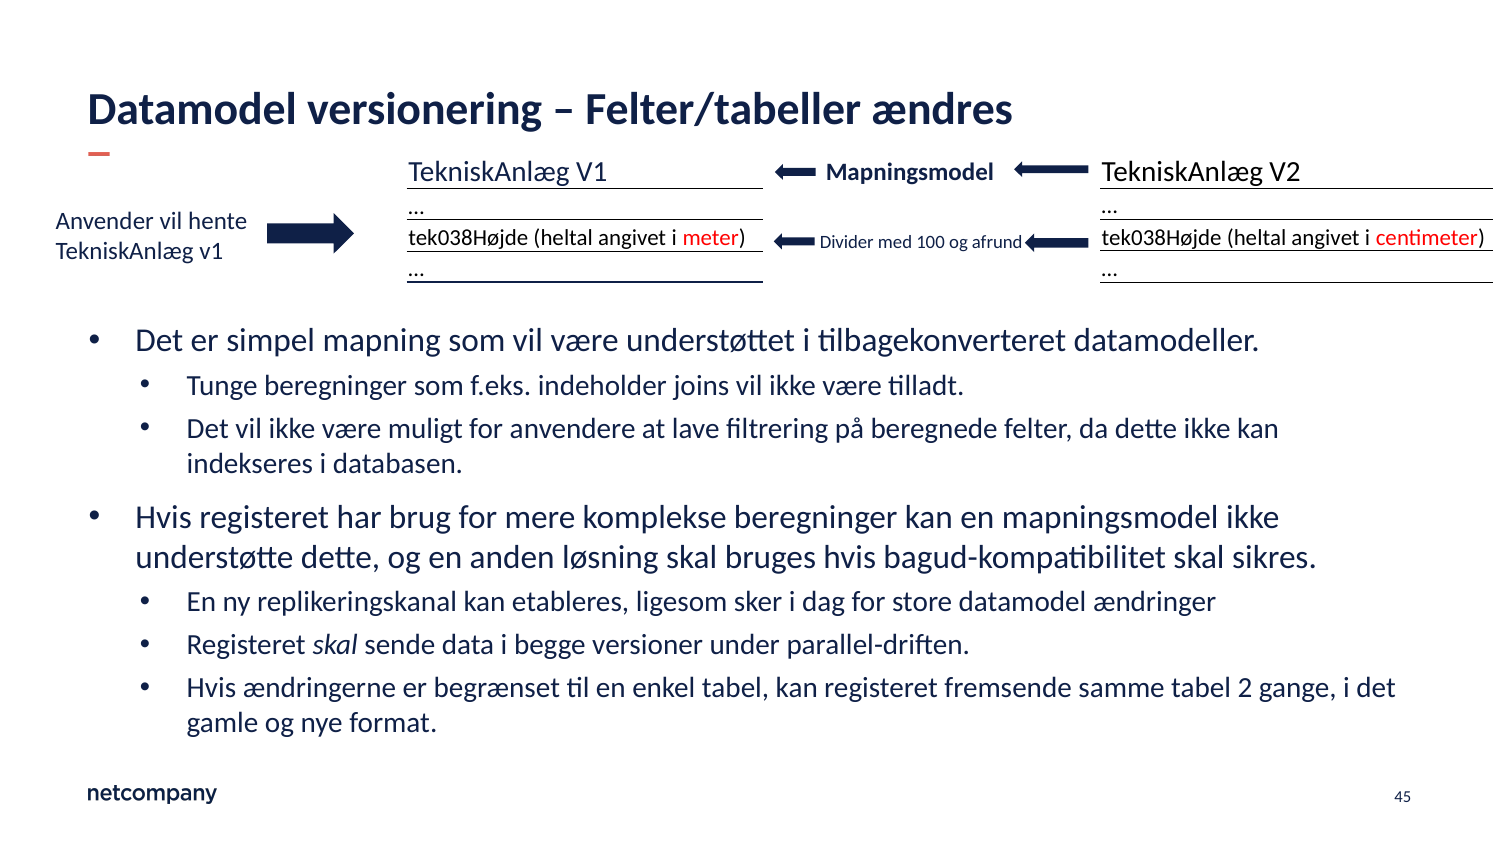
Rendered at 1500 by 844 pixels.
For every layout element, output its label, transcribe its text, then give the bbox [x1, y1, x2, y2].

text_box [772, 230, 816, 252]
list Det er simpel mapning som vil være understøttet i tilbagekonverteret datamodeller. Tunge beregninger som f.eks. indeholder joins vil ikke være tilladt. Det vil ikke være muligt for anvendere at lave filtrering på beregnede felter, da dette ikke kan indekseres i databasen. Hvis registeret har brug for mere komplekse beregninger kan en mapningsmodel ikke understøtte dette, og en anden løsning skal bruges hvis bagud-kompatibilitet skal sikres. En ny replikeringskanal kan etableres, ligesom sker i dag for store datamodel ændringer Registeret skal sende data i begge versioner under parallel-driften. Hvis ændringerne er begrænset til en enkel tabel, kan registeret fremsende samme tabel 2 gange, i det gamle og nye format. [88, 318, 1412, 759]
table_cell … [1100, 251, 1493, 282]
table_header TekniskAnlæg V2 [1100, 157, 1493, 188]
picture [88, 785, 217, 804]
table_cell … [1100, 189, 1493, 219]
table_cell … [407, 252, 763, 281]
table_cell … [407, 189, 763, 219]
text_box [266, 210, 356, 257]
text_box [1012, 158, 1090, 180]
text_box Anvender vil hente TekniskAnlæg v1 [55, 204, 259, 319]
text_box Divider med 100 og afrund [819, 229, 1033, 255]
title Datamodel versionering – Felter/tabeller ændres [87, 85, 1412, 134]
table_cell tek038Højde (heltal angivet i centimeter) [1100, 220, 1493, 250]
picture [88, 152, 110, 156]
table_cell tek038Højde (heltal angivet i meter) [407, 220, 763, 251]
table_header TekniskAnlæg V1 [407, 157, 763, 188]
text_box [1023, 230, 1090, 255]
text_box Mapningsmodel [825, 155, 1015, 189]
text_box [773, 161, 817, 183]
